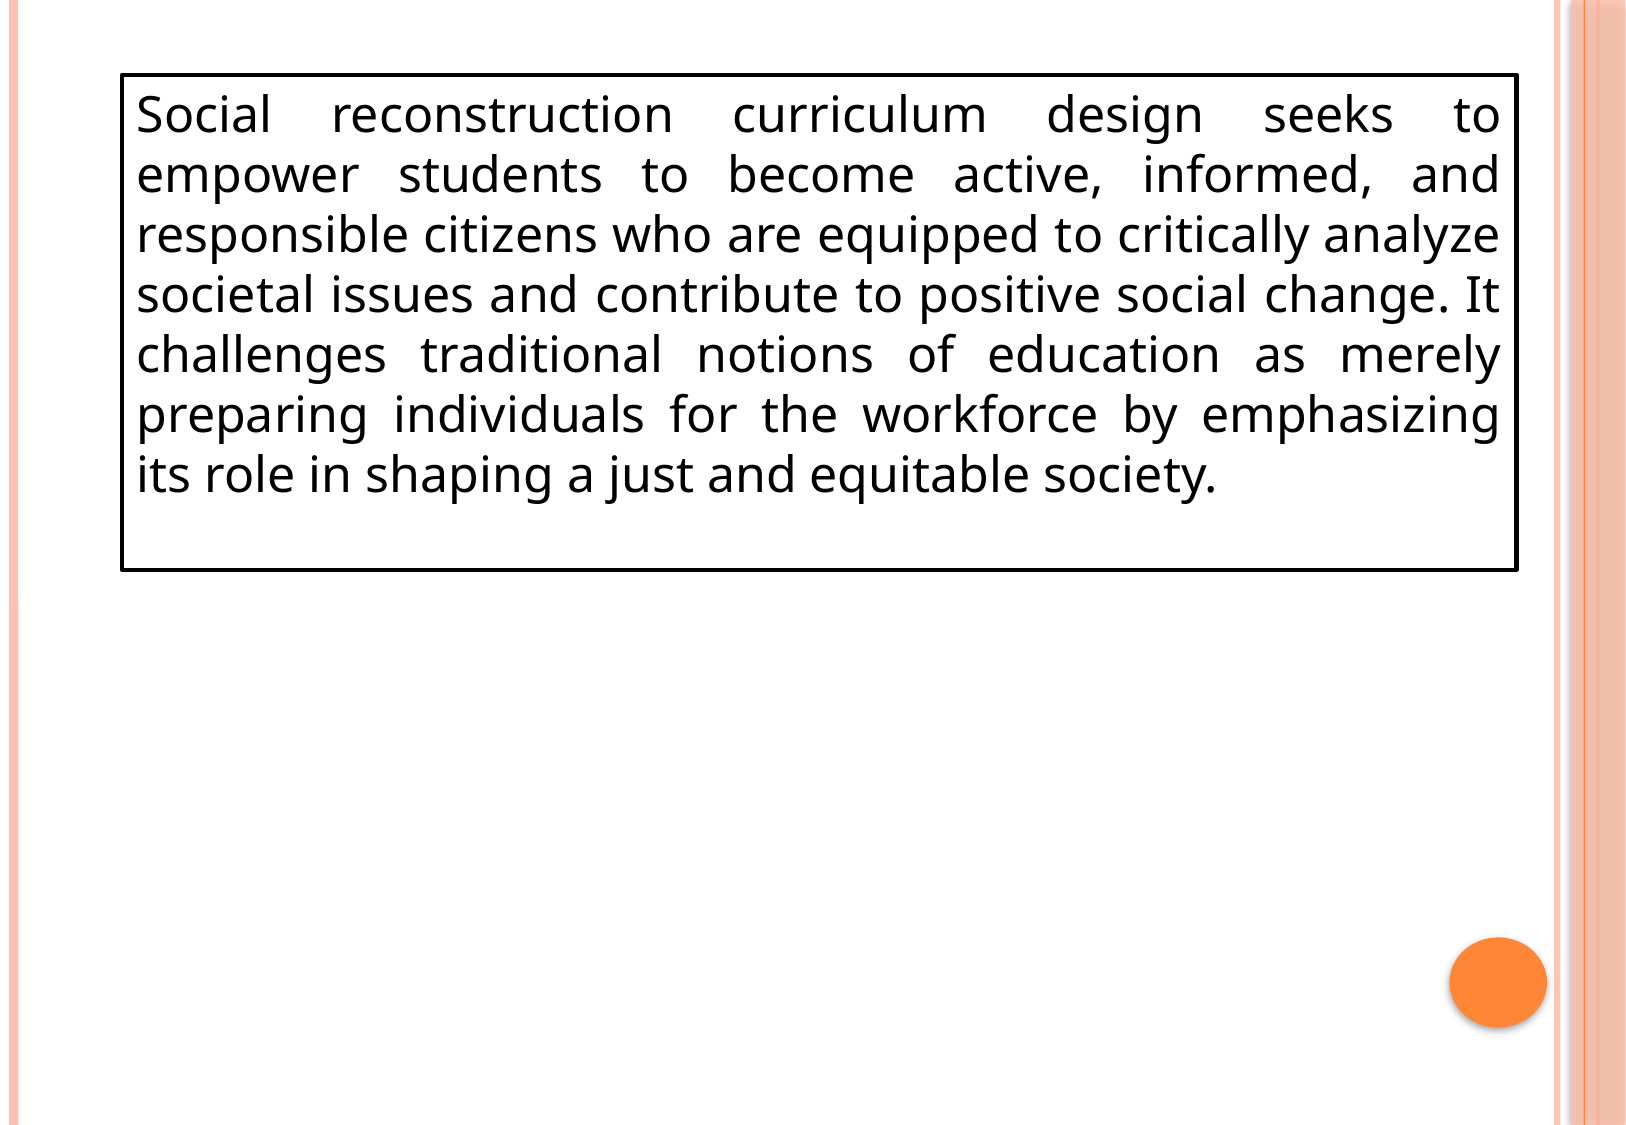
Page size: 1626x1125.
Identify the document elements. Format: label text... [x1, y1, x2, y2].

text_box Social reconstruction curriculum design seeks to empower students to become active, informed, and responsible citizens who are equipped to critically analyze societal issues and contribute to positive social change. It challenges traditional notions of education as merely preparing individuals for the workforce by emphasizing its role in shaping a just and equitable society. [120, 73, 1519, 572]
